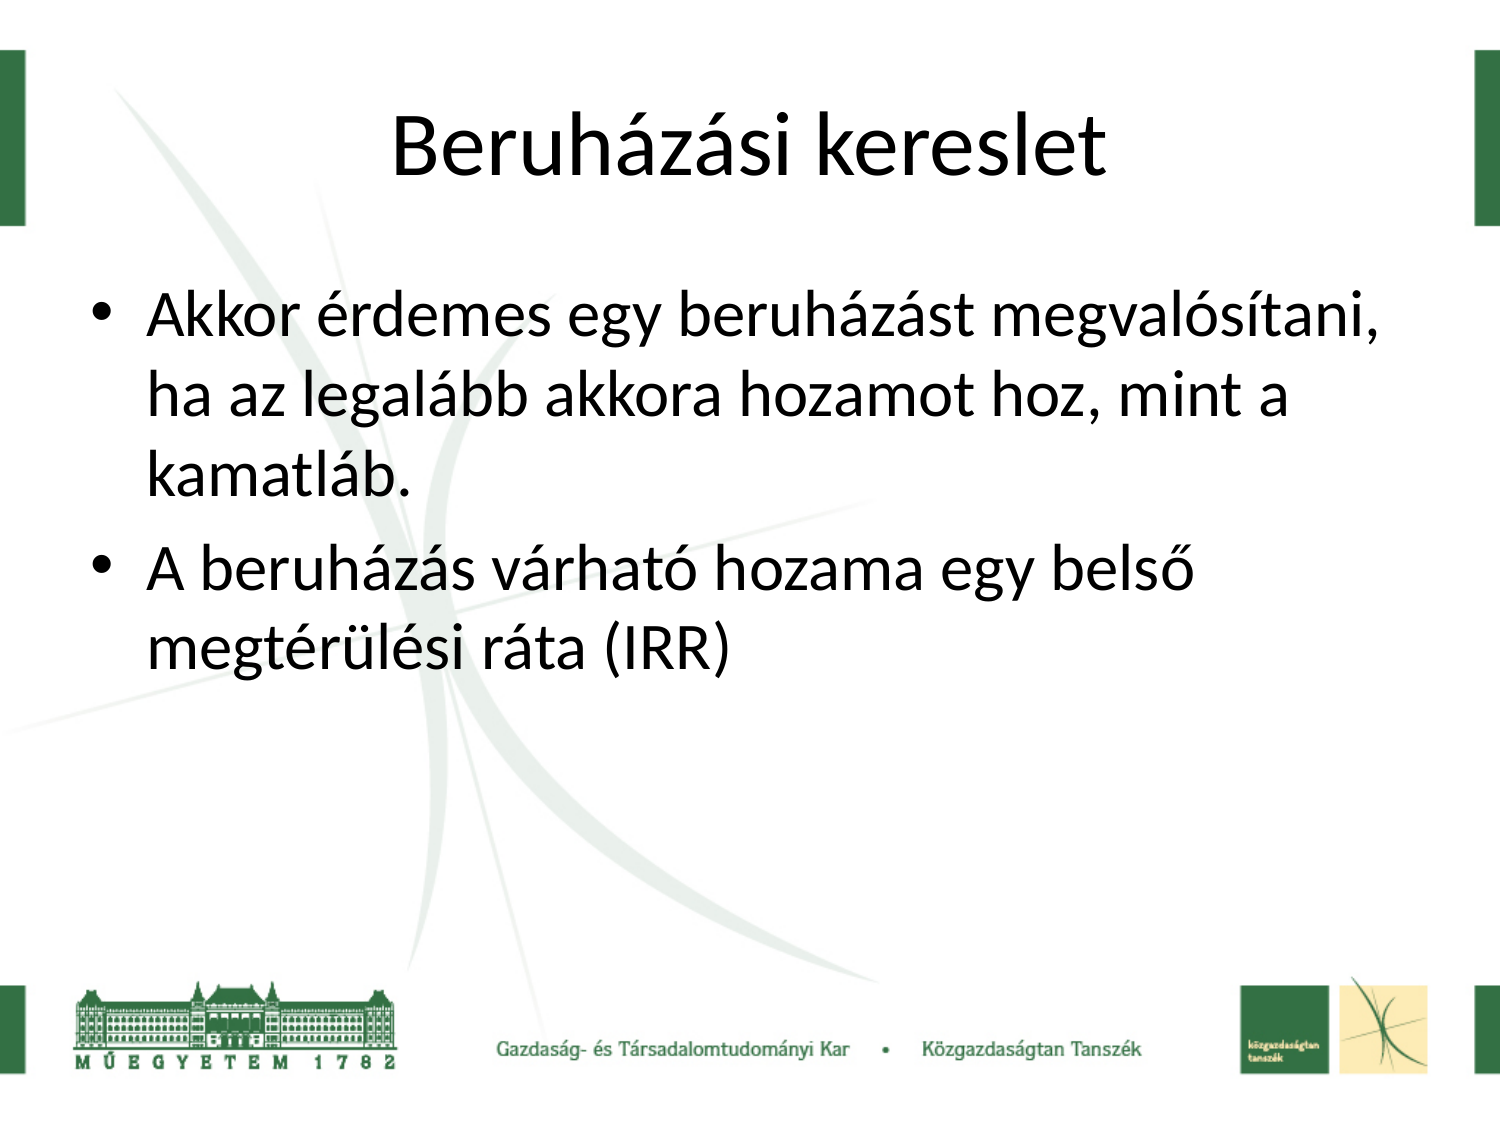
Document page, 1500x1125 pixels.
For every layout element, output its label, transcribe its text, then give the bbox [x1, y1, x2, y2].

picture [0, 0, 1500, 1125]
list Akkor érdemes egy beruházást megvalósítani, ha az legalább akkora hozamot hoz, mint a kamatláb. A beruházás várható hozama egy belső megtérülési ráta (IRR) [74, 262, 1426, 1006]
title Beruházási kereslet [74, 44, 1426, 233]
